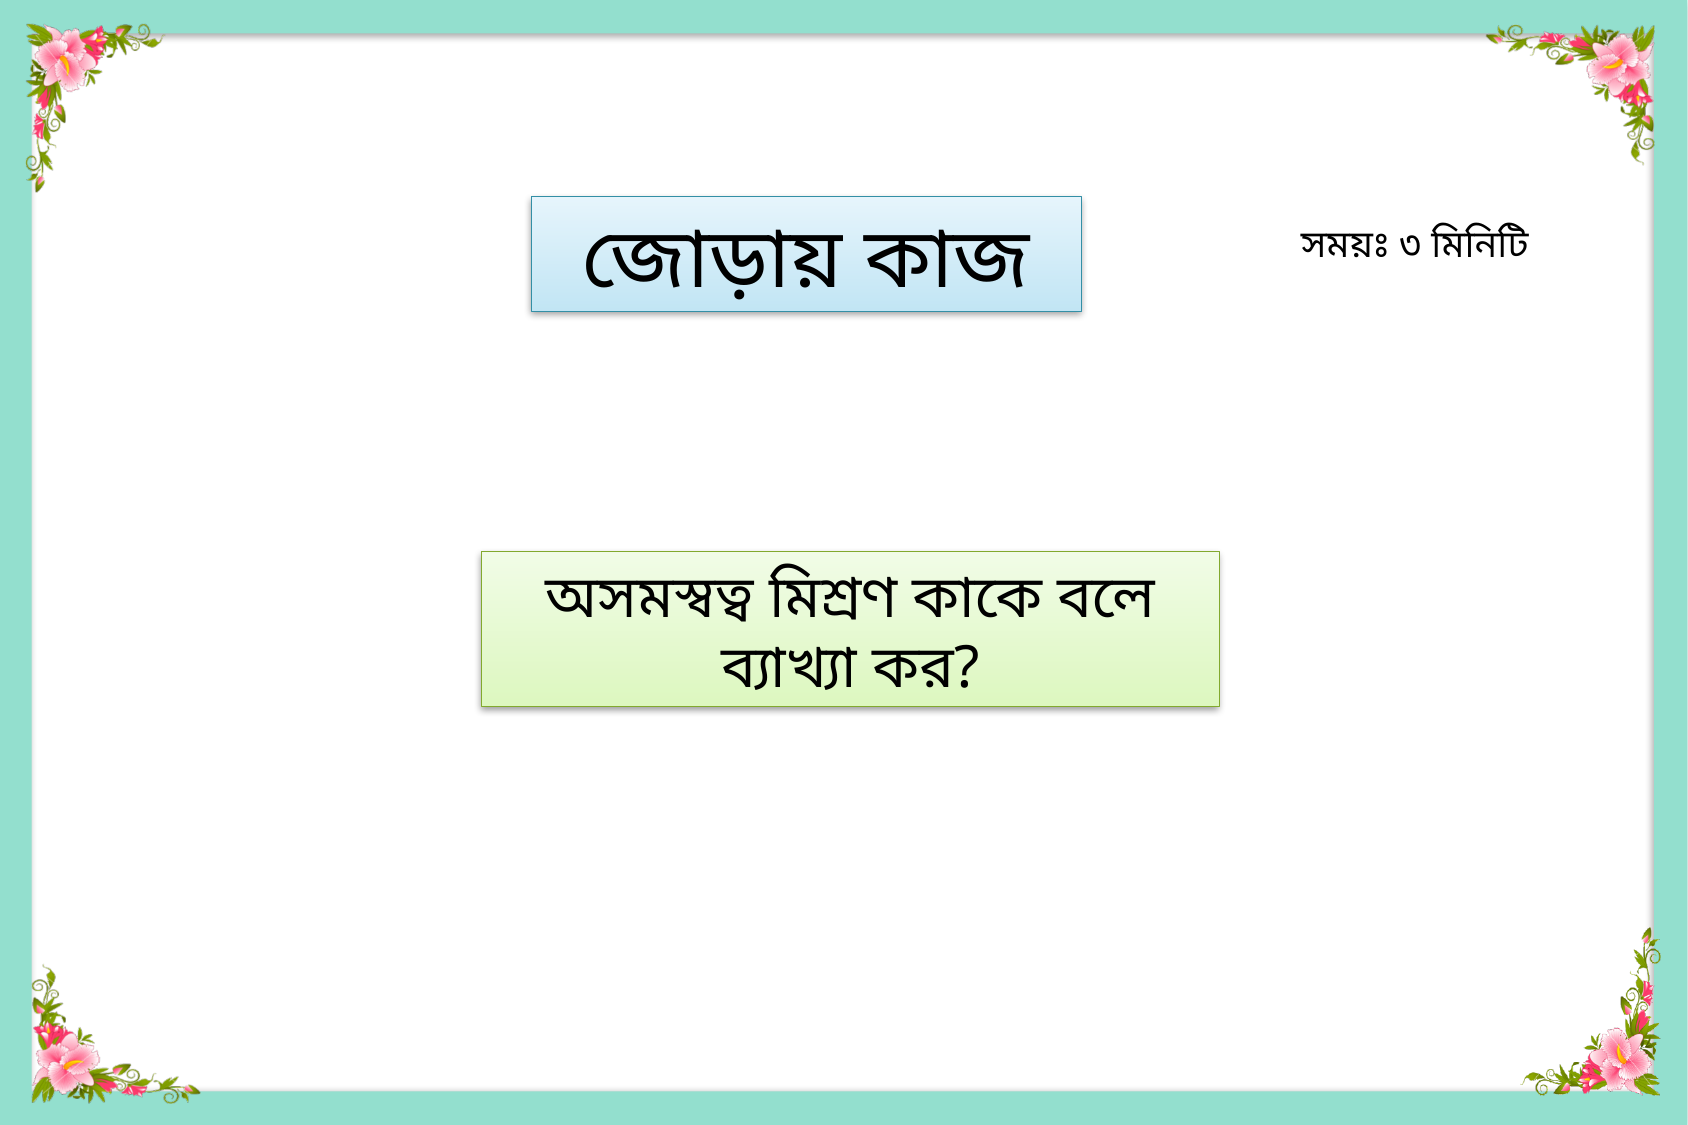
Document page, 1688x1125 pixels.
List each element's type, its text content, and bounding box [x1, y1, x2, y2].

picture [30, 946, 203, 1119]
picture [1484, 9, 1657, 182]
text_box জোড়ায় কাজ [531, 196, 1082, 312]
picture [24, 21, 167, 195]
text_box অসমস্বত্ব মিশ্রণ কাকে বলে ব্যাখ্যা কর? [481, 551, 1220, 707]
text_box [0, 0, 1688, 1125]
picture [1518, 924, 1661, 1098]
text_box সময়ঃ ৩ মিনিটি [1285, 212, 1544, 273]
